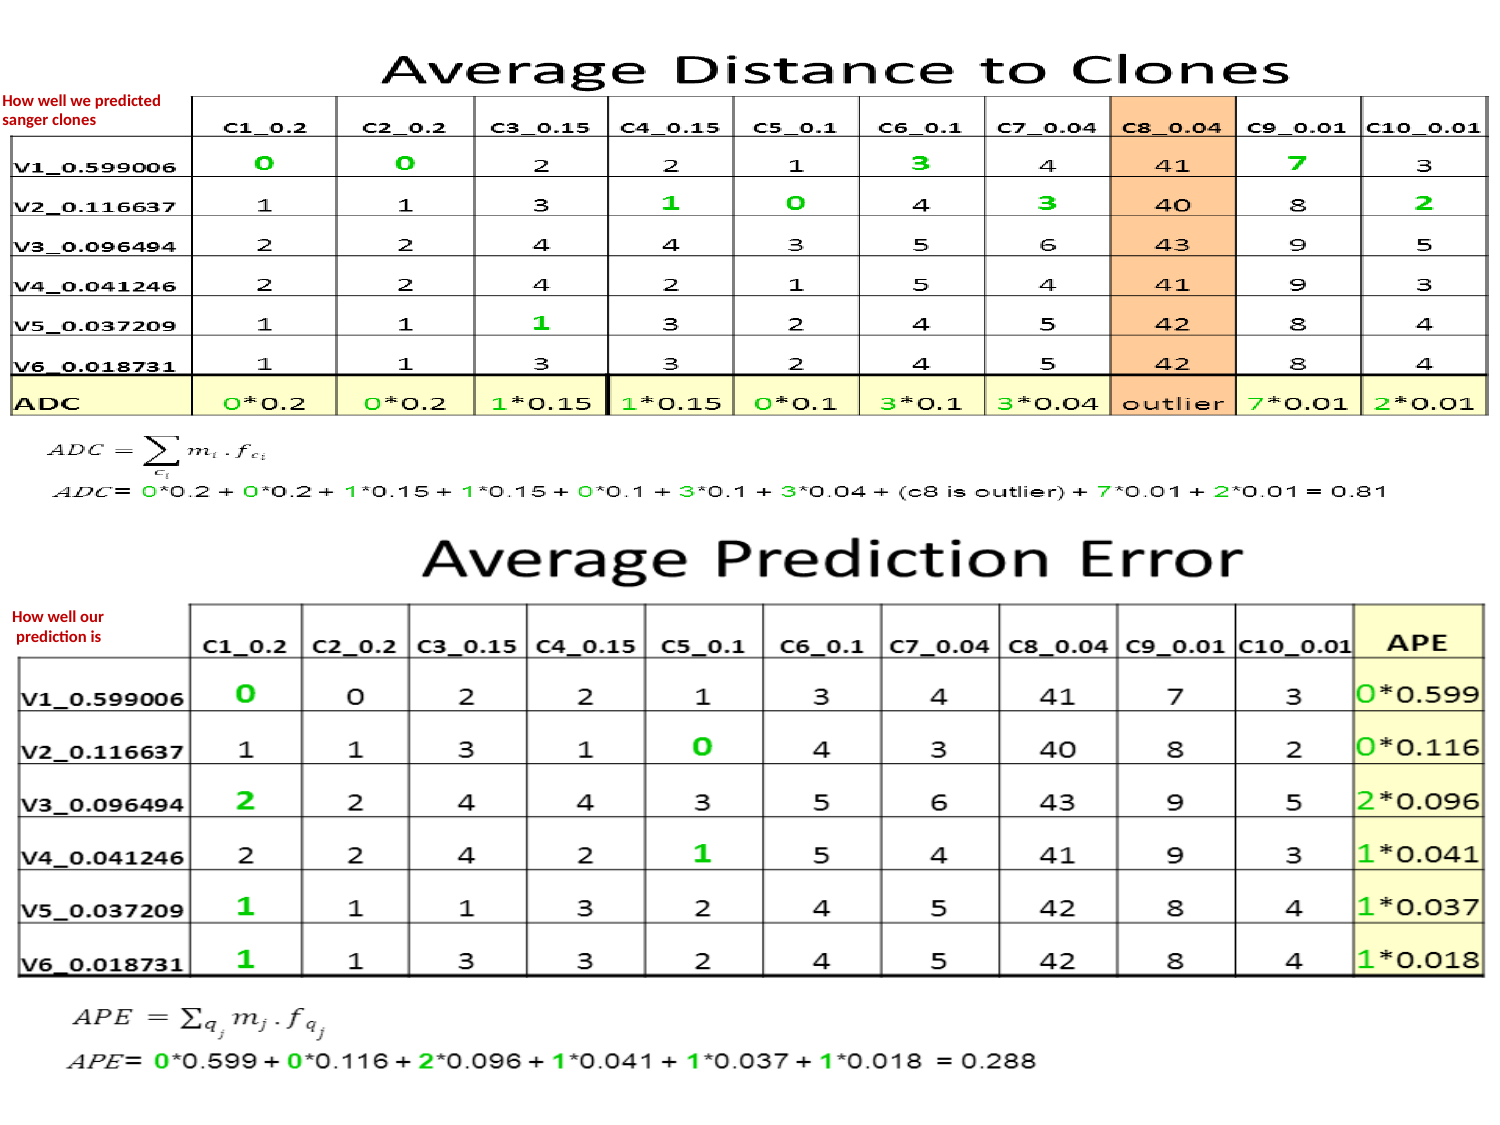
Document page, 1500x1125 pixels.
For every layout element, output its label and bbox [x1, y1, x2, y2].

text_box [0, 37, 1500, 530]
text_box [0, 529, 1490, 1076]
